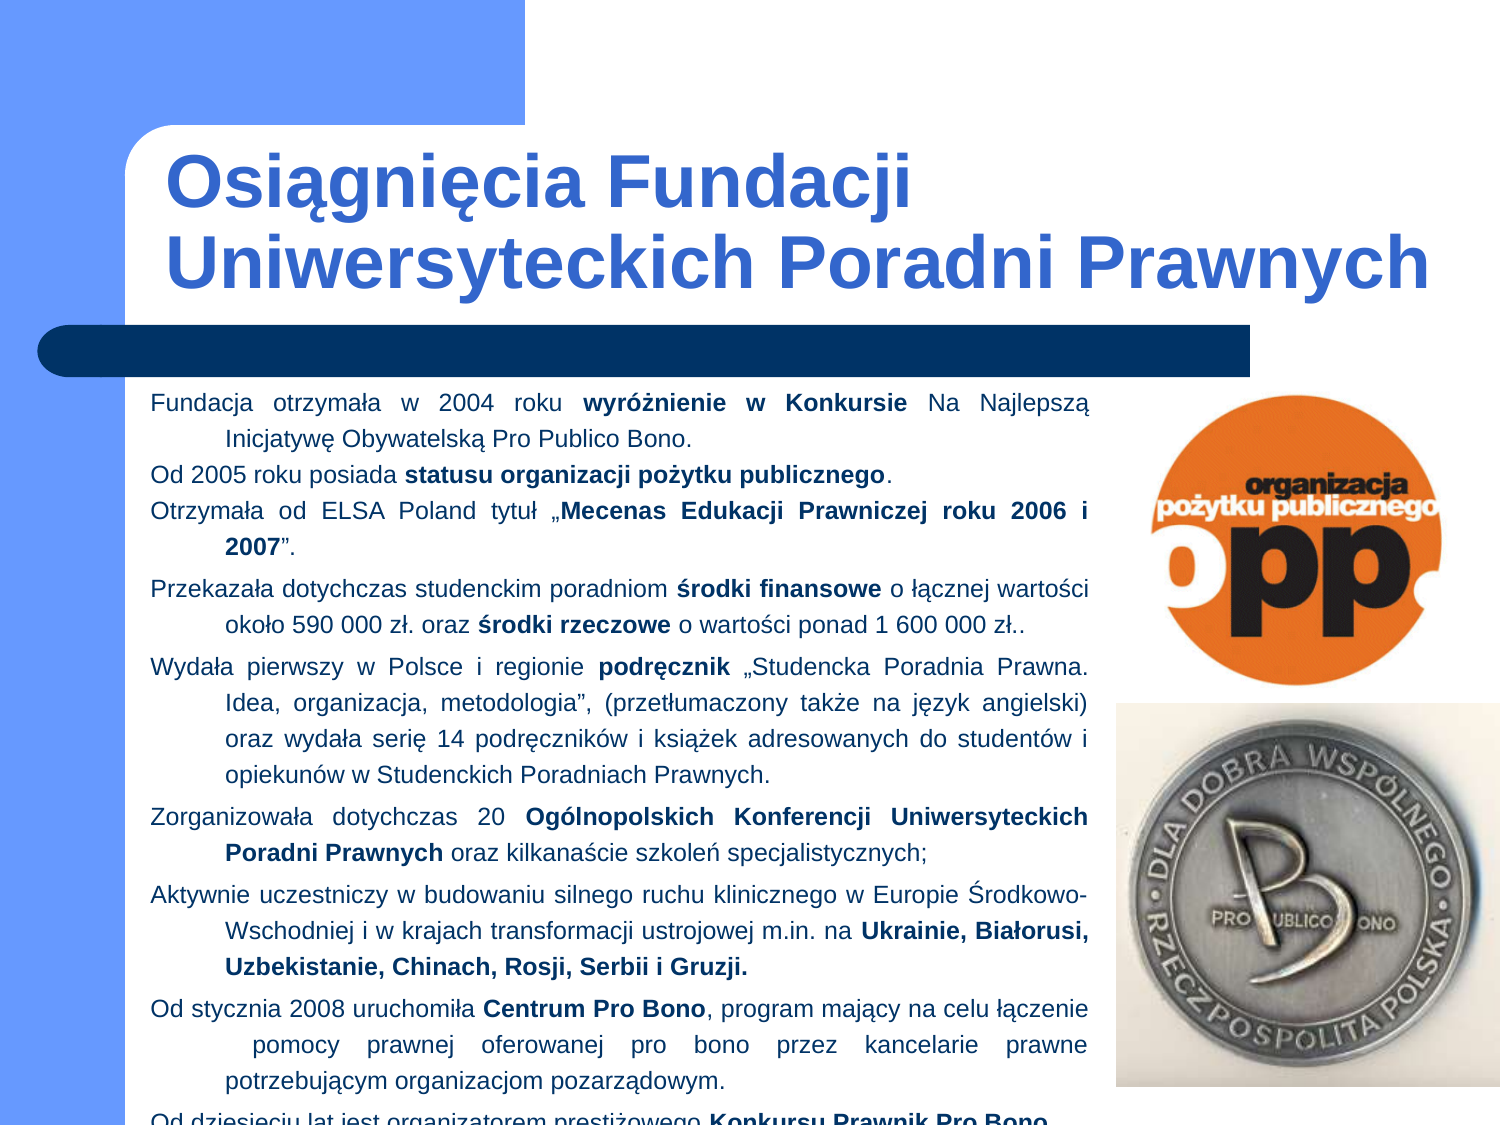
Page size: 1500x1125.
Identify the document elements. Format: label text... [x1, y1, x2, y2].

picture [1115, 702, 1500, 1088]
title Osiągnięcia Fundacji Uniwersyteckich Poradni Prawnych [149, 124, 1463, 313]
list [1115, 385, 1471, 692]
text_box Fundacja otrzymała w 2004 roku wyróżnienie w Konkursie Na Najlepszą Inicjatywę Obywatelską Pro Publico Bono. Od 2005 roku posiada statusu organizacji pożytku publicznego. Otrzymała od ELSA Poland tytuł „Mecenas Edukacji Prawniczej roku 2006 i 2007”. Przekazała dotychczas studenckim poradniom środki finansowe o łącznej wartości około 590 000 zł. oraz środki rzeczowe o wartości ponad 1 600 000 zł.. Wydała pierwszy w Polsce i regionie podręcznik „Studencka Poradnia Prawna. Idea, organizacja, metodologia”, (przetłumaczony także na język angielski) oraz wydała serię 14 podręczników i książek adresowanych do studentów i opiekunów w Studenckich Poradniach Prawnych. Zorganizowała dotychczas 20 Ogólnopolskich Konferencji Uniwersyteckich Poradni Prawnych oraz kilkanaście szkoleń specjalistycznych; Aktywnie uczestniczy w budowaniu silnego ruchu klinicznego w Europie Środkowo-Wschodniej i w krajach transformacji ustrojowej m.in. na Ukrainie, Białorusi, Uzbekistanie, Chinach, Rosji, Serbii i Gruzji. Od stycznia 2008 uruchomiła Centrum Pro Bono, program mający na celu łączenie pomocy prawnej oferowanej pro bono przez kancelarie prawne potrzebującym organizacjom pozarządowym. Od dziesięciu lat jest organizatorem prestiżowego Konkursu Prawnik Pro Bono. [135, 373, 1105, 1125]
